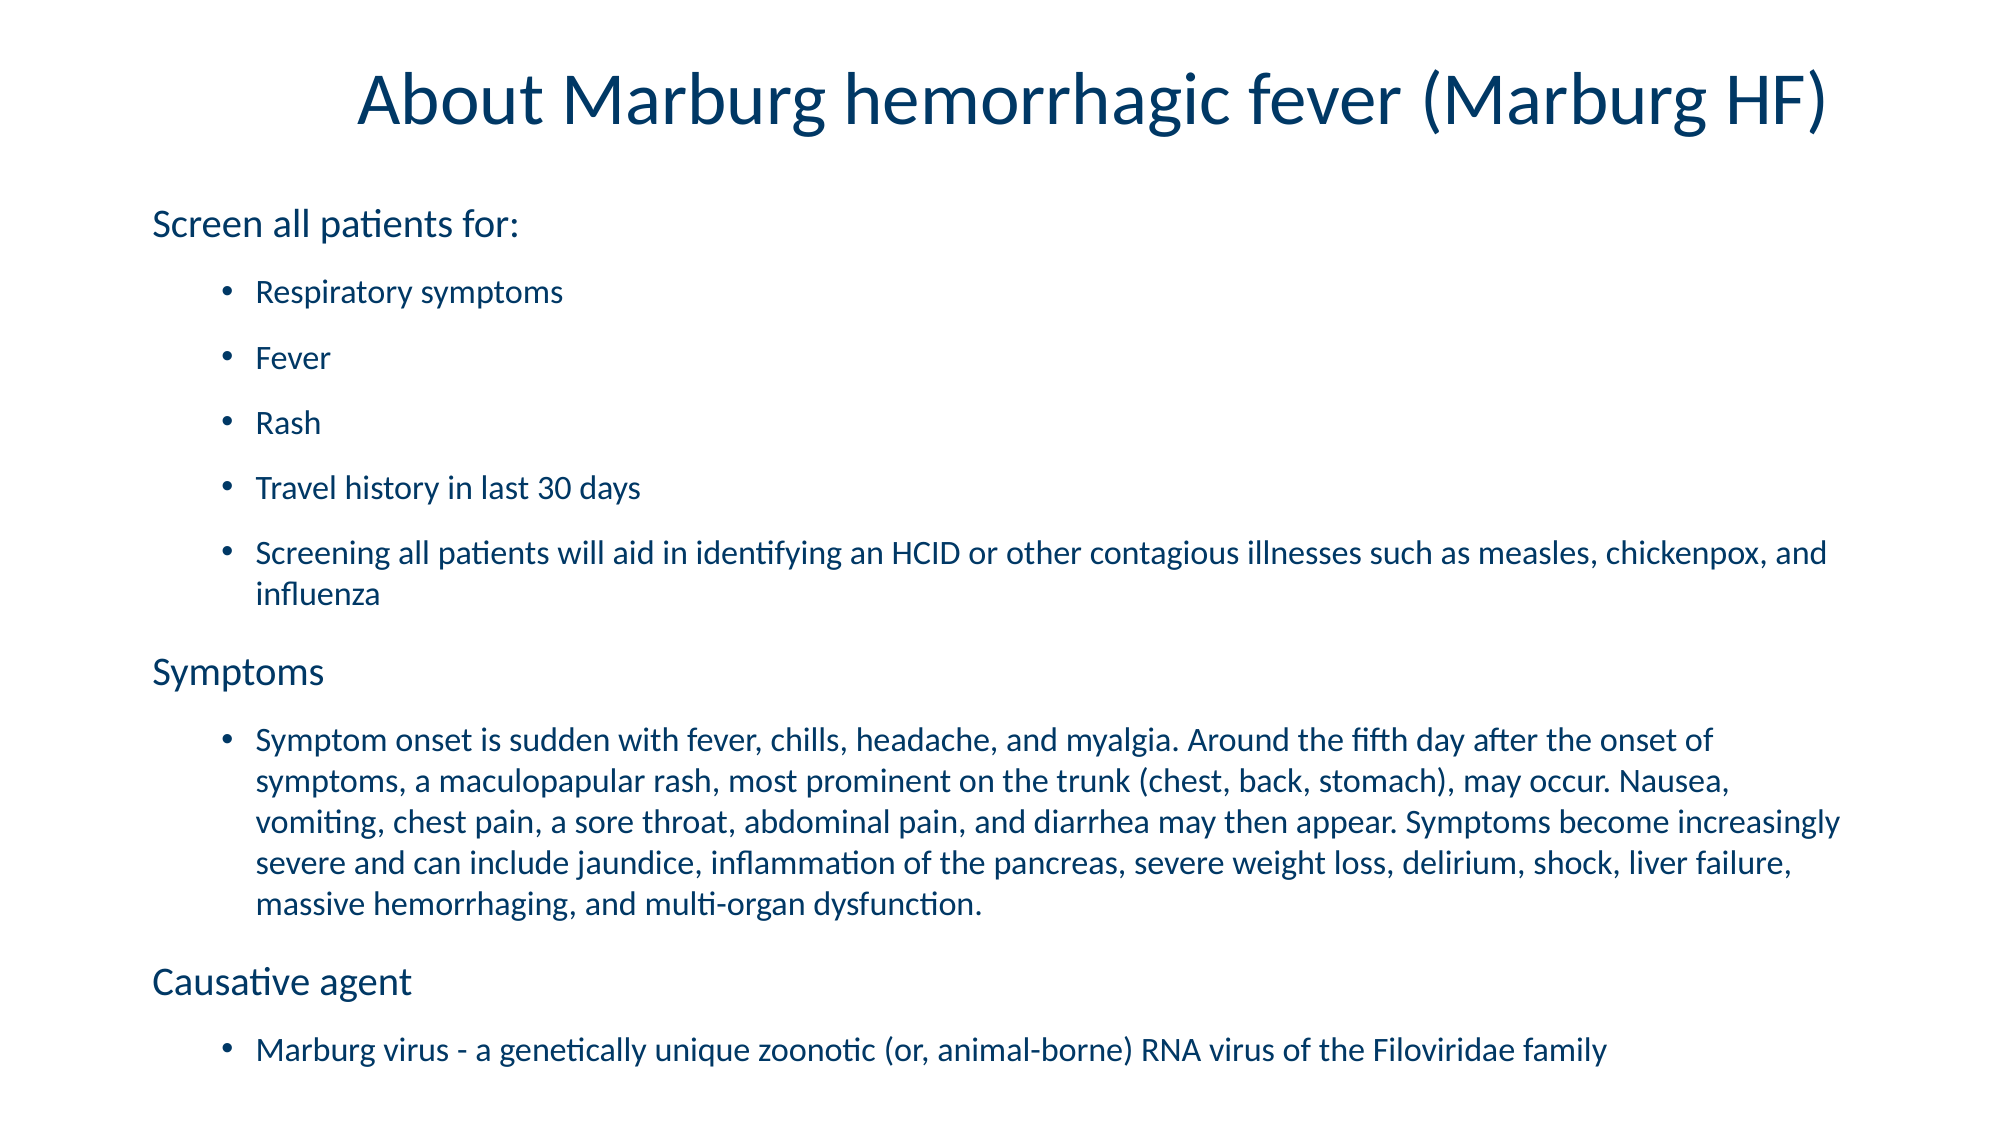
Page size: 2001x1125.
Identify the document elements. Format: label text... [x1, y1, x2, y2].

title About Marburg hemorrhagic fever (Marburg HF) [137, 24, 1863, 175]
list Screen all patients for: Respiratory symptoms Fever Rash Travel history in last 30 days Screening all patients will aid in identifying an HCID or other contagious illnesses such as measles, chickenpox, and influenza Symptoms Symptom onset is sudden with fever, chills, headache, and myalgia. Around the fifth day after the onset of symptoms, a maculopapular rash, most prominent on the trunk (chest, back, stomach), may occur. Nausea, vomiting, chest pain, a sore throat, abdominal pain, and diarrhea may then appear. Symptoms become increasingly severe and can include jaundice, inflammation of the pancreas, severe weight loss, delirium, shock, liver failure, massive hemorrhaging, and multi-organ dysfunction. Causative agent Marburg virus - a genetically unique zoonotic (or, animal-borne) RNA virus of the Filoviridae family [137, 189, 1863, 1077]
